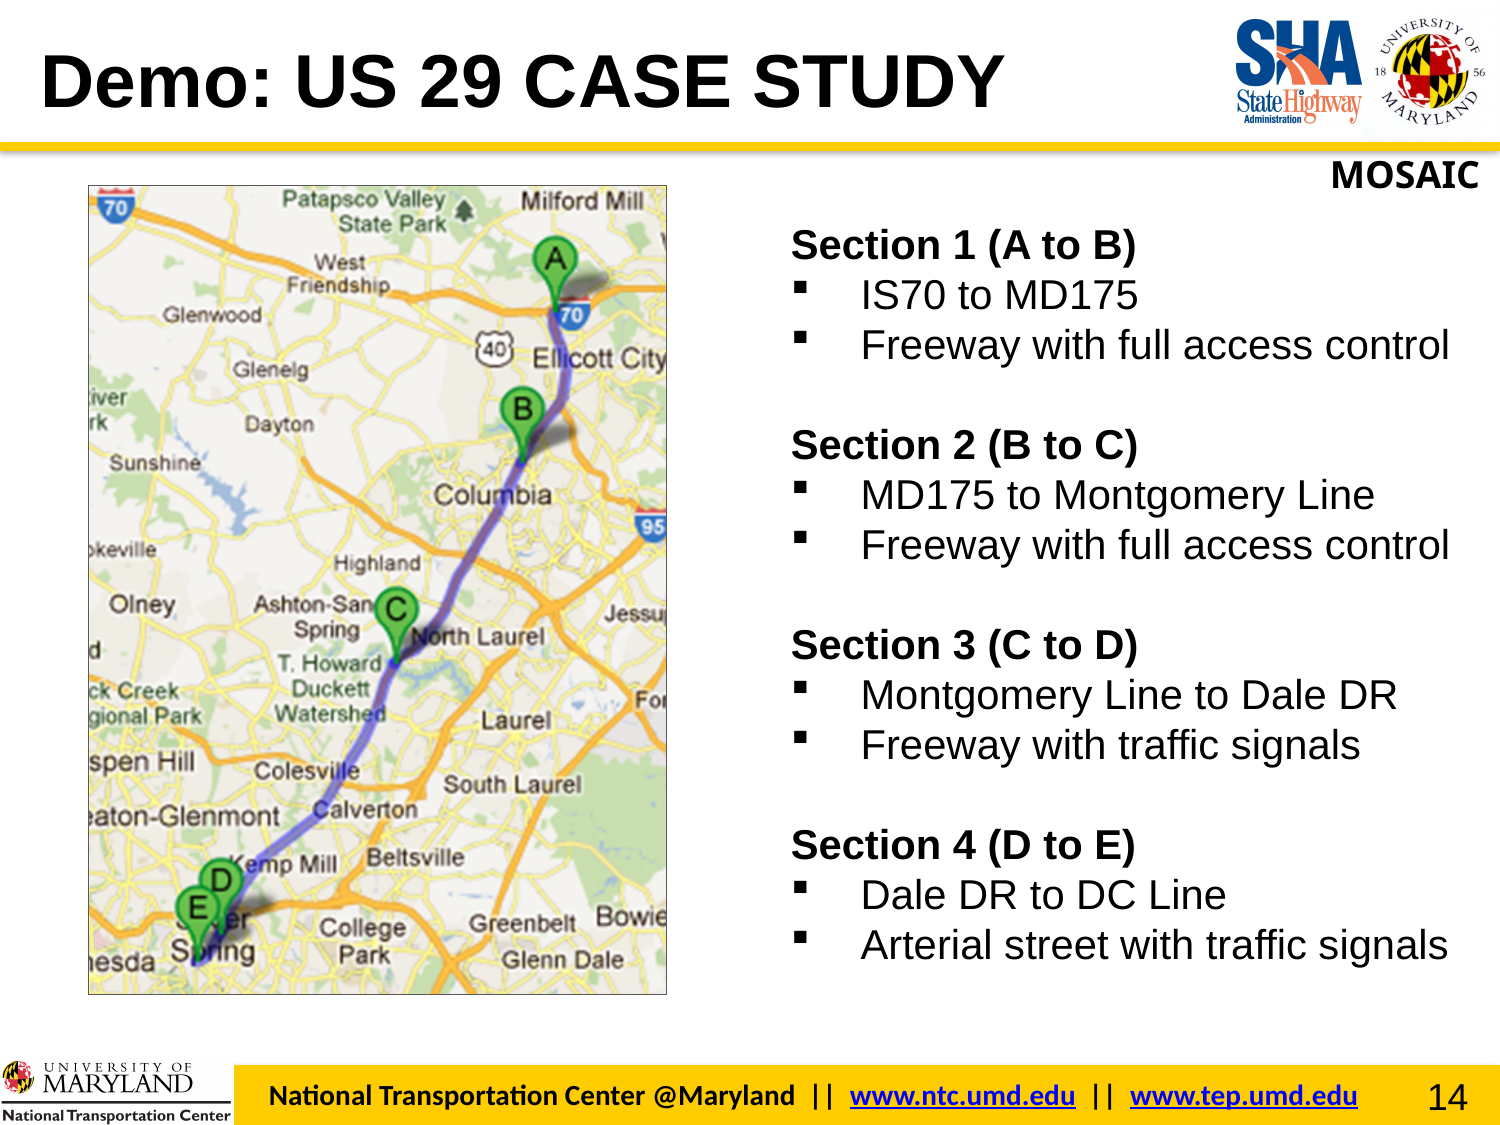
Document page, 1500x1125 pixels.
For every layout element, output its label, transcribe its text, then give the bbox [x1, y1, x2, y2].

picture [88, 185, 667, 995]
text_box MOSAIC [1315, 143, 1496, 204]
text_box [0, 0, 1500, 75]
picture [1236, 75, 1500, 137]
title Demo: US 29 CASE STUDY [25, 75, 1200, 137]
picture [0, 1056, 234, 1125]
text_box Section 1 (A to B) IS70 to MD175 Freeway with full access control Section 2 (B to C) MD175 to Montgomery Line Freeway with full access control Section 3 (C to D) Montgomery Line to Dale DR Freeway with traffic signals Section 4 (D to E) Dale DR to DC Line Arterial street with traffic signals [776, 210, 1482, 1011]
